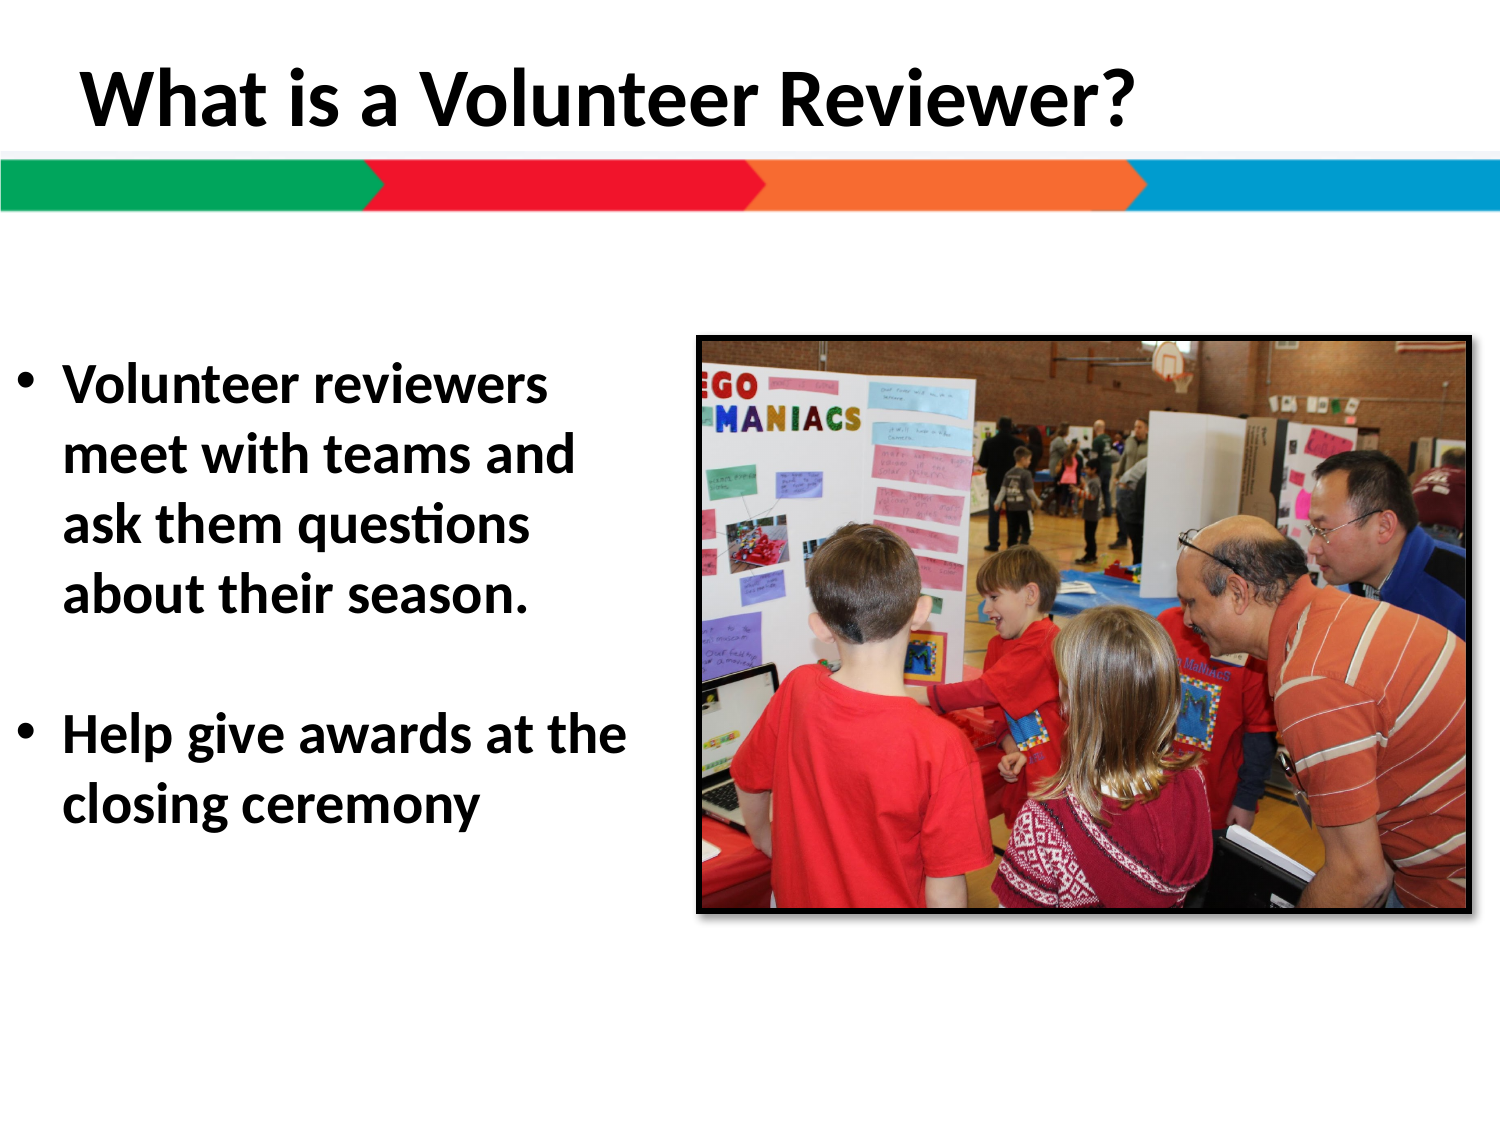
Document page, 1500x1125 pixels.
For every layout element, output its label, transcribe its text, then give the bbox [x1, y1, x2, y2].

text_box Volunteer reviewers meet with teams and ask them questions about their season. Help give awards at the closing ceremony [0, 267, 685, 849]
picture [701, 340, 1466, 909]
text_box What is a Volunteer Reviewer? [64, 35, 1437, 149]
picture [0, 151, 1500, 226]
